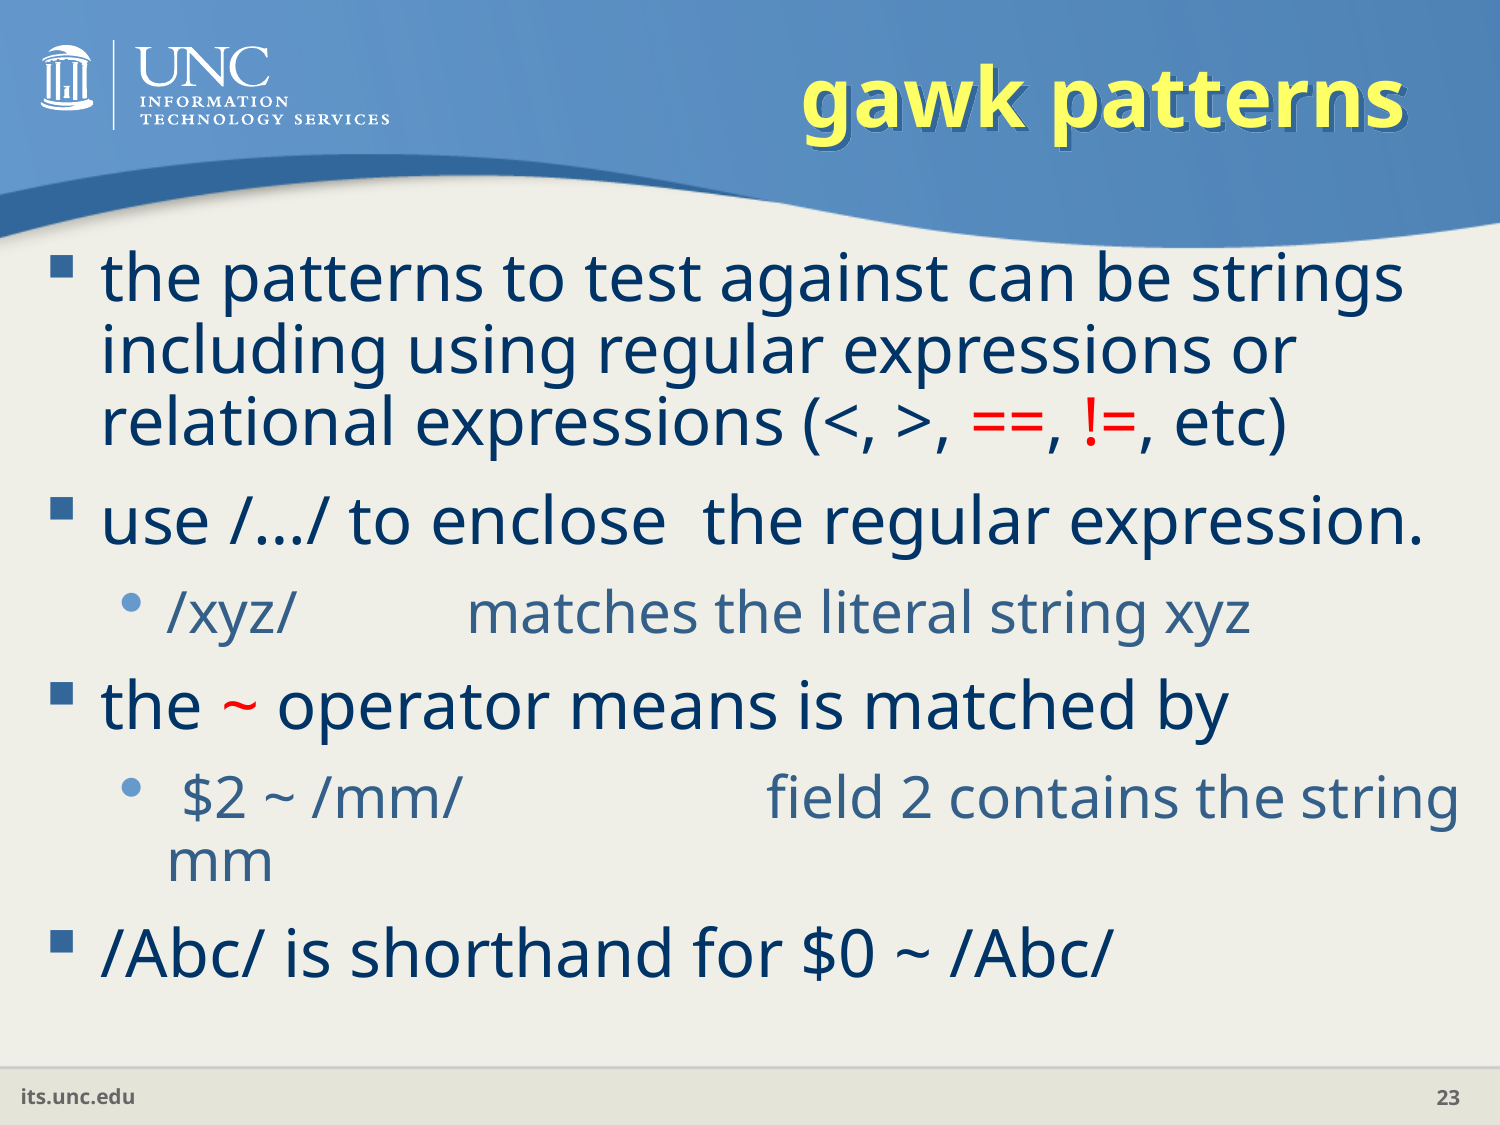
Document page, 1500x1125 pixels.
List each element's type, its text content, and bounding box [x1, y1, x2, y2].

picture [0, 0, 1500, 1125]
list the patterns to test against can be strings including using regular expressions or relational expressions (<, >, ==, !=, etc) use /…/ to enclose the regular expression. /xyz/ matches the literal string xyz the ~ operator means is matched by $2 ~ /mm/ field 2 contains the string mm /Abc/ is shorthand for $0 ~ /Abc/ [29, 236, 1500, 1099]
title gawk patterns [368, 7, 1444, 196]
